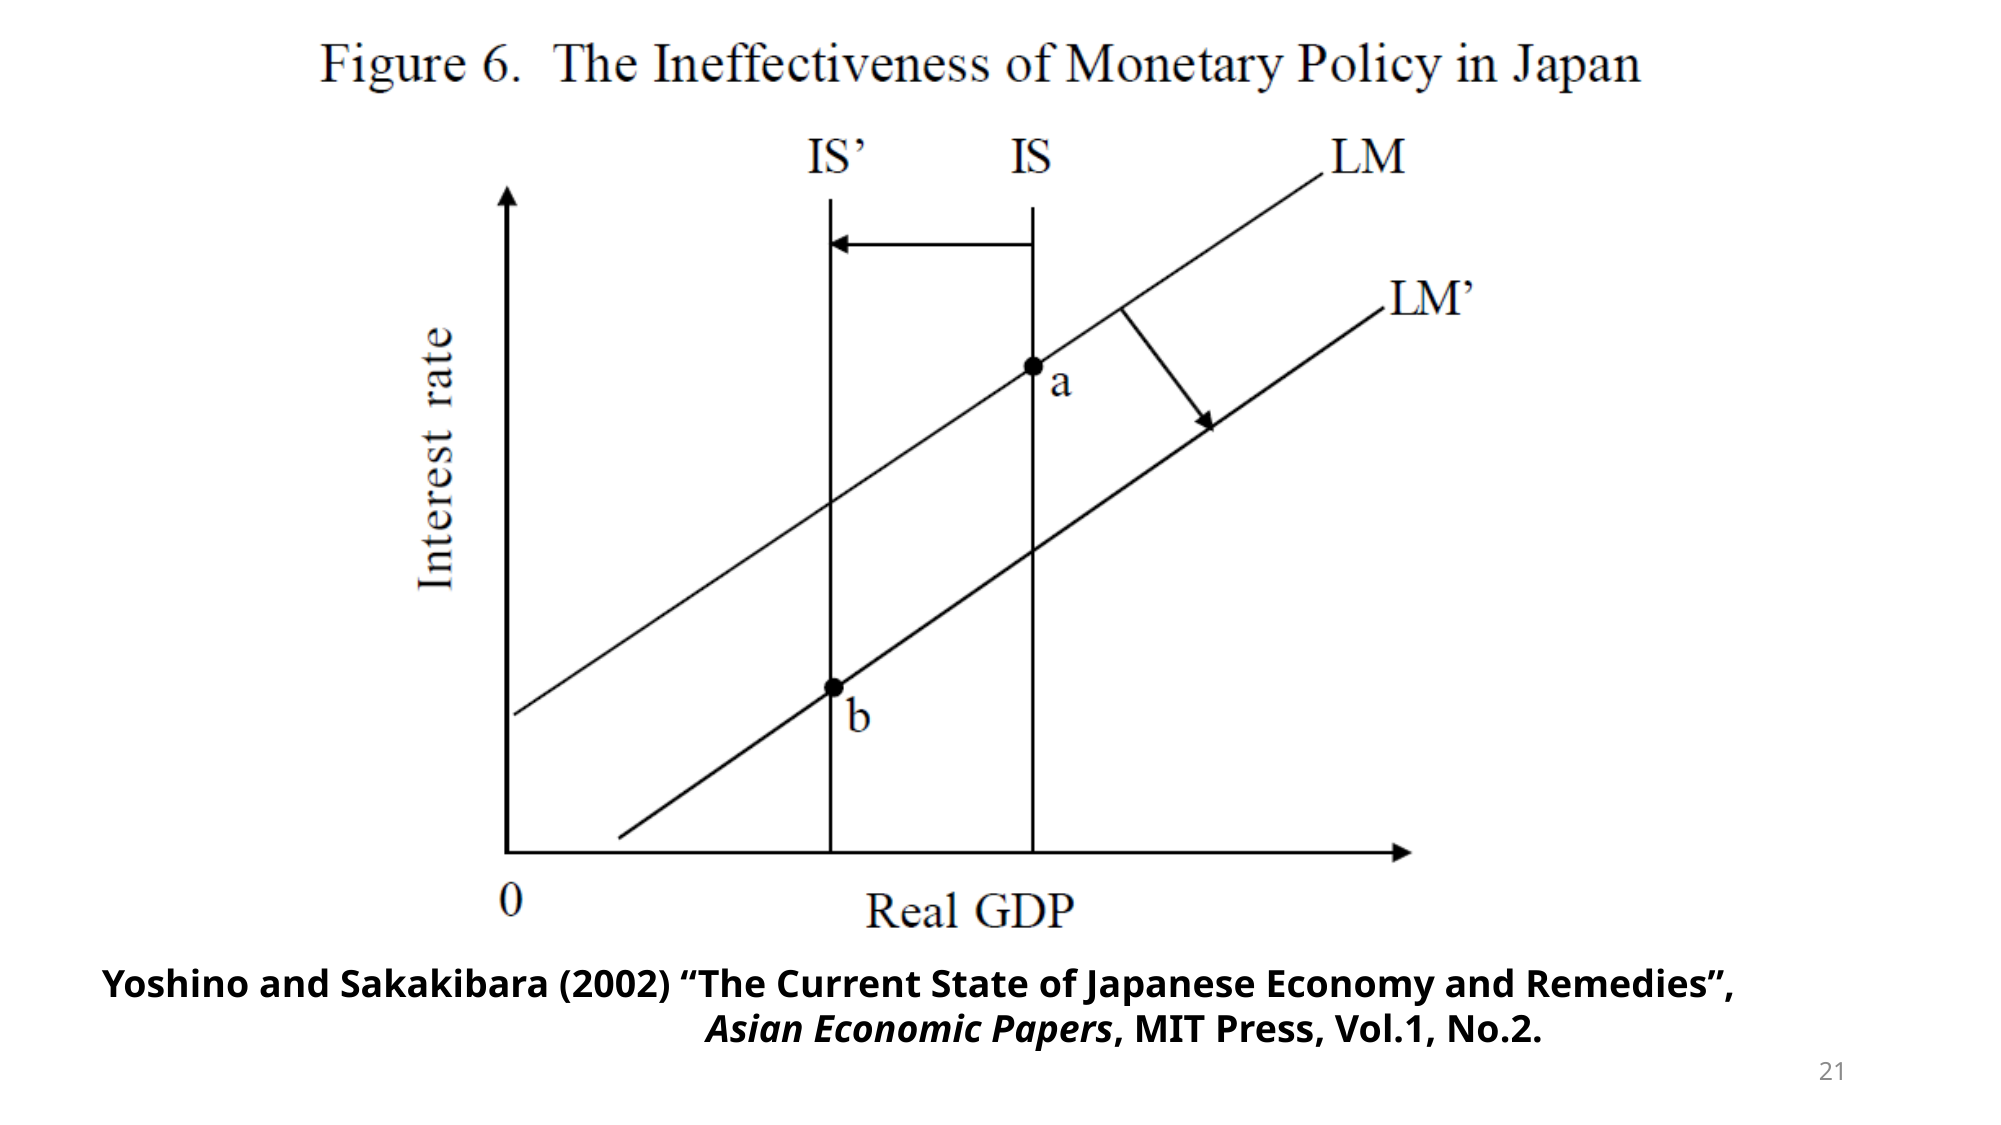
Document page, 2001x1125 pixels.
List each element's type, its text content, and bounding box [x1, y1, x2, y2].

slide_number 21 [1412, 1057, 1863, 1103]
text_box Yoshino and Sakakibara (2002) “The Current State of Japanese Economy and Remedies”, Asian Economic Papers, MIT Press, Vol.1, No.2. [87, 952, 1948, 1057]
picture [291, 7, 1677, 953]
